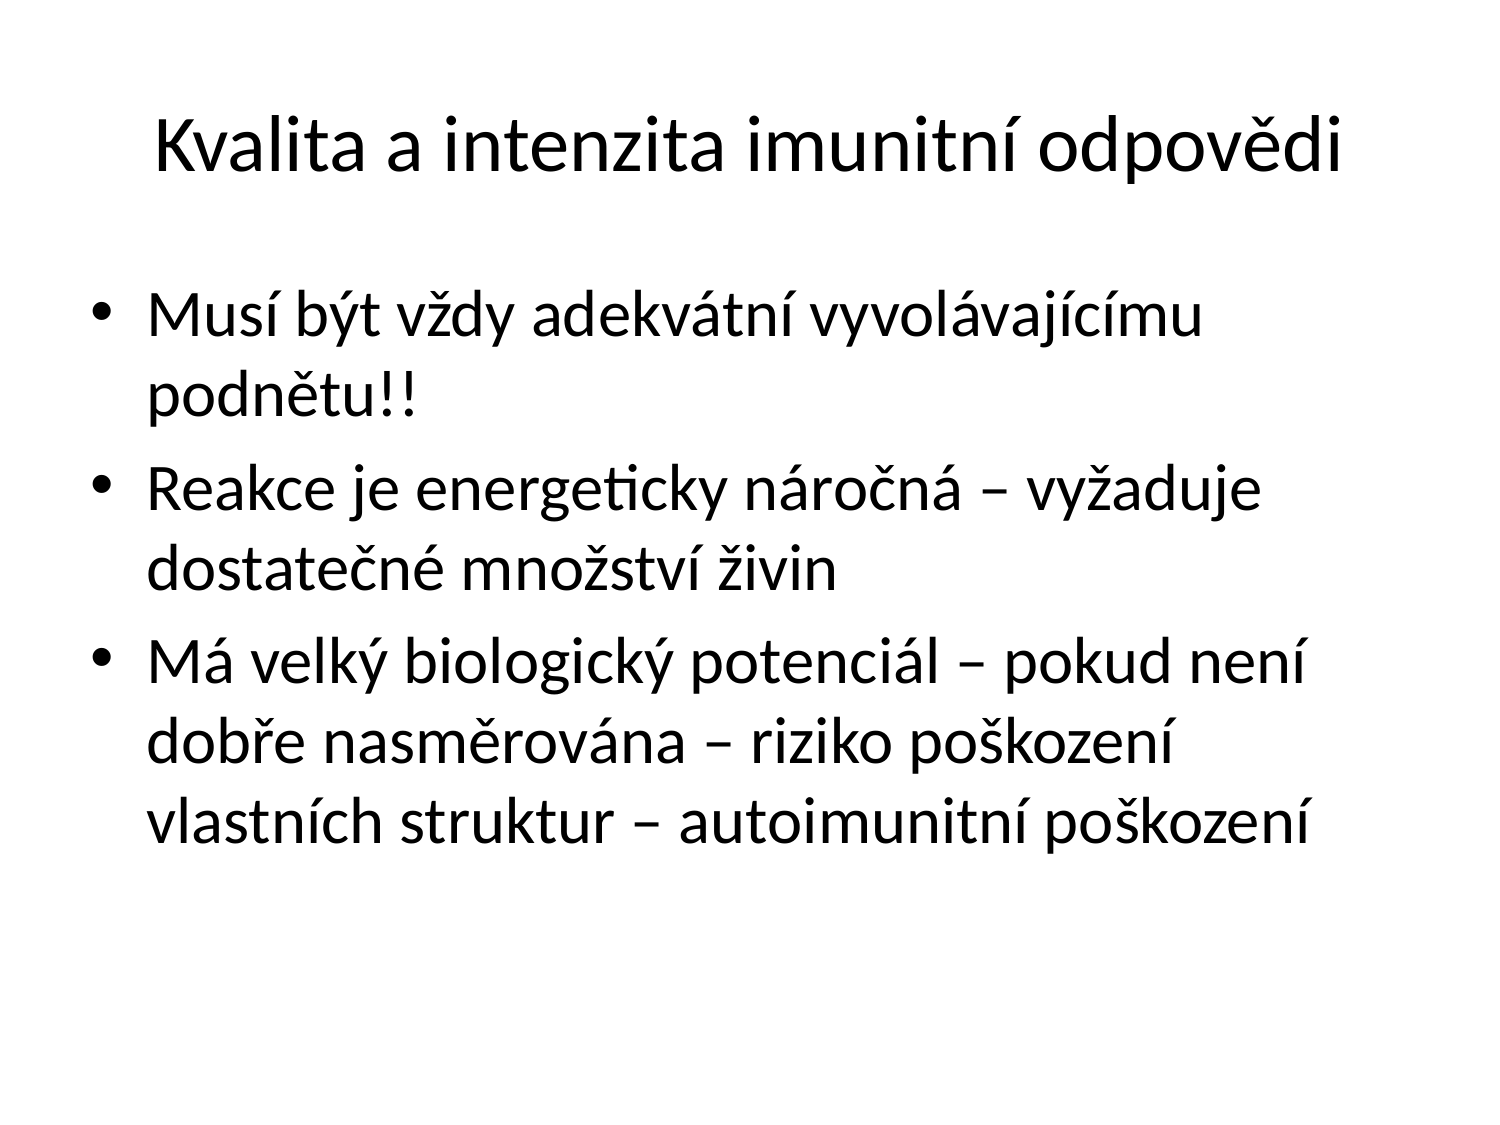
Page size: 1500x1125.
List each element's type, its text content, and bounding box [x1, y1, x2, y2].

title Kvalita a intenzita imunitní odpovědi [75, 45, 1425, 233]
list Musí být vždy adekvátní vyvolávajícímu podnětu!! Reakce je energeticky náročná – vyžaduje dostatečné množství živin Má velký biologický potenciál – pokud není dobře nasměrována – riziko poškození vlastních struktur – autoimunitní poškození [75, 262, 1425, 1005]
